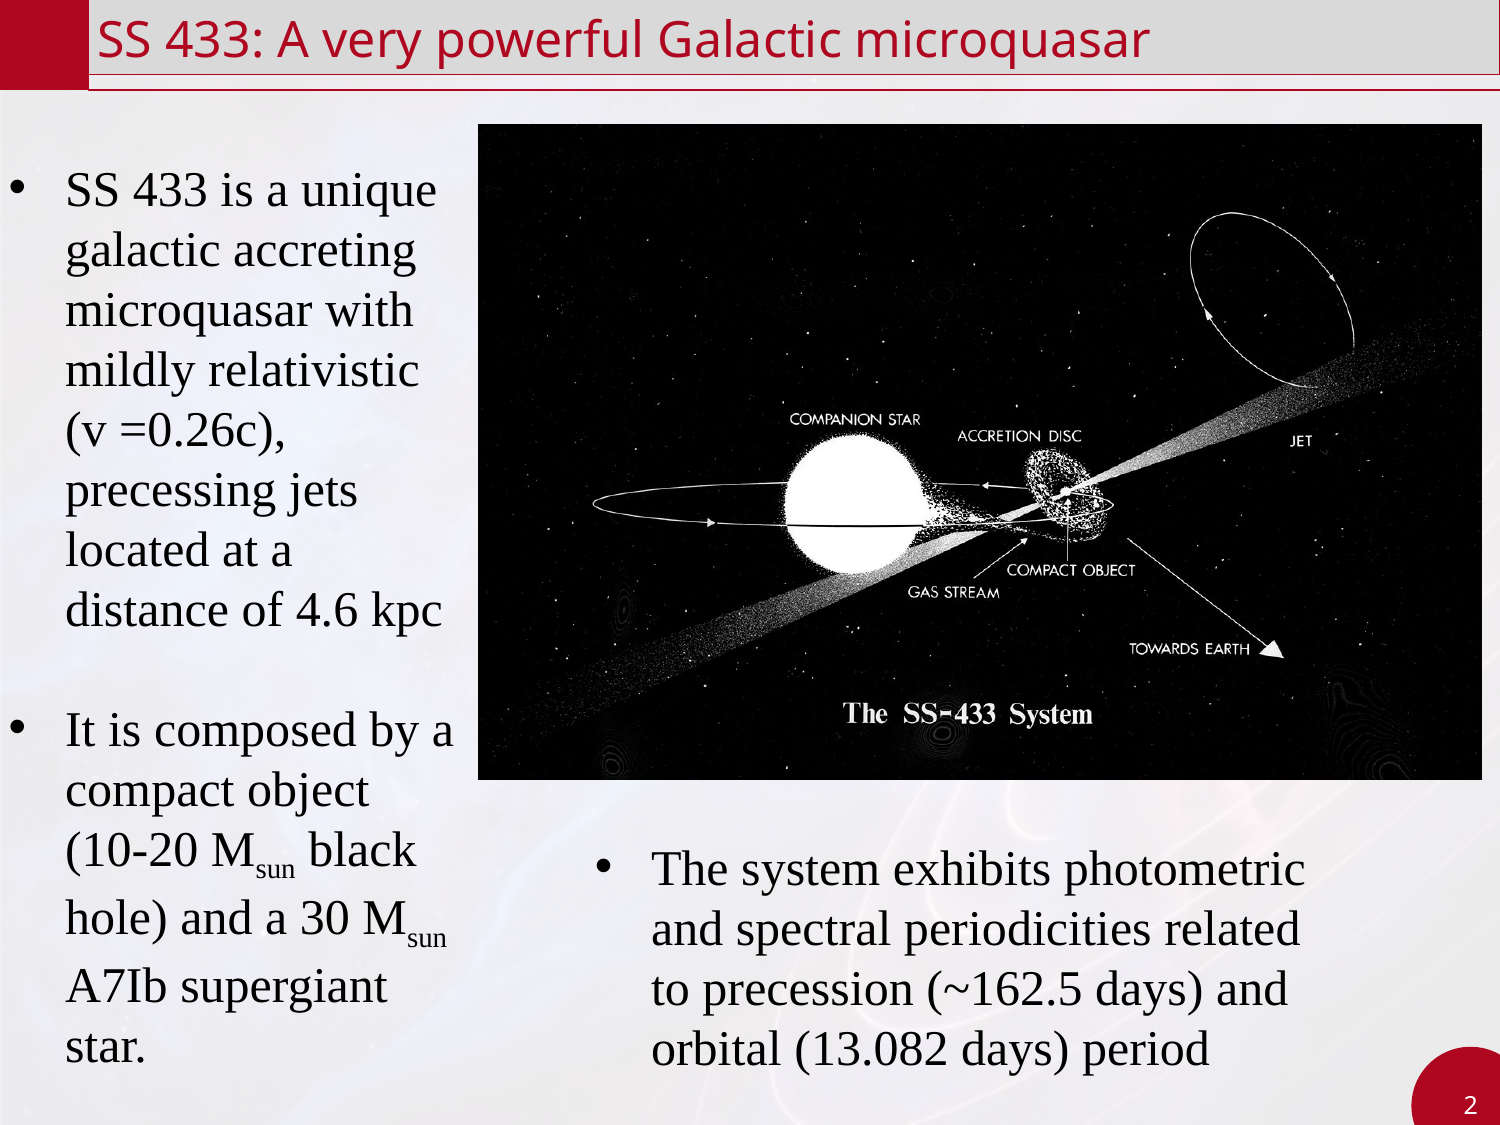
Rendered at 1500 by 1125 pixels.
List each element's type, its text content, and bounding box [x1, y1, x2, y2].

text_box SS 433: A very powerful Galactic microquasar [89, 0, 1500, 75]
text_box 2 [1446, 1082, 1495, 1125]
picture [478, 123, 1483, 780]
text_box SS 433 is a unique galactic accreting microquasar with mildly relativistic (v =0.26c), precessing jets located at a distance of 4.6 kpc It is composed by a compact object (10-20 Msun black hole) and a 30 Msun A7Ib supergiant star. [0, 149, 479, 1125]
text_box The system exhibits photometric and spectral periodicities related to precession (~162.5 days) and orbital (13.082 days) period [580, 828, 1330, 1083]
text_box [1411, 1046, 1500, 1125]
text_box [0, 0, 89, 90]
